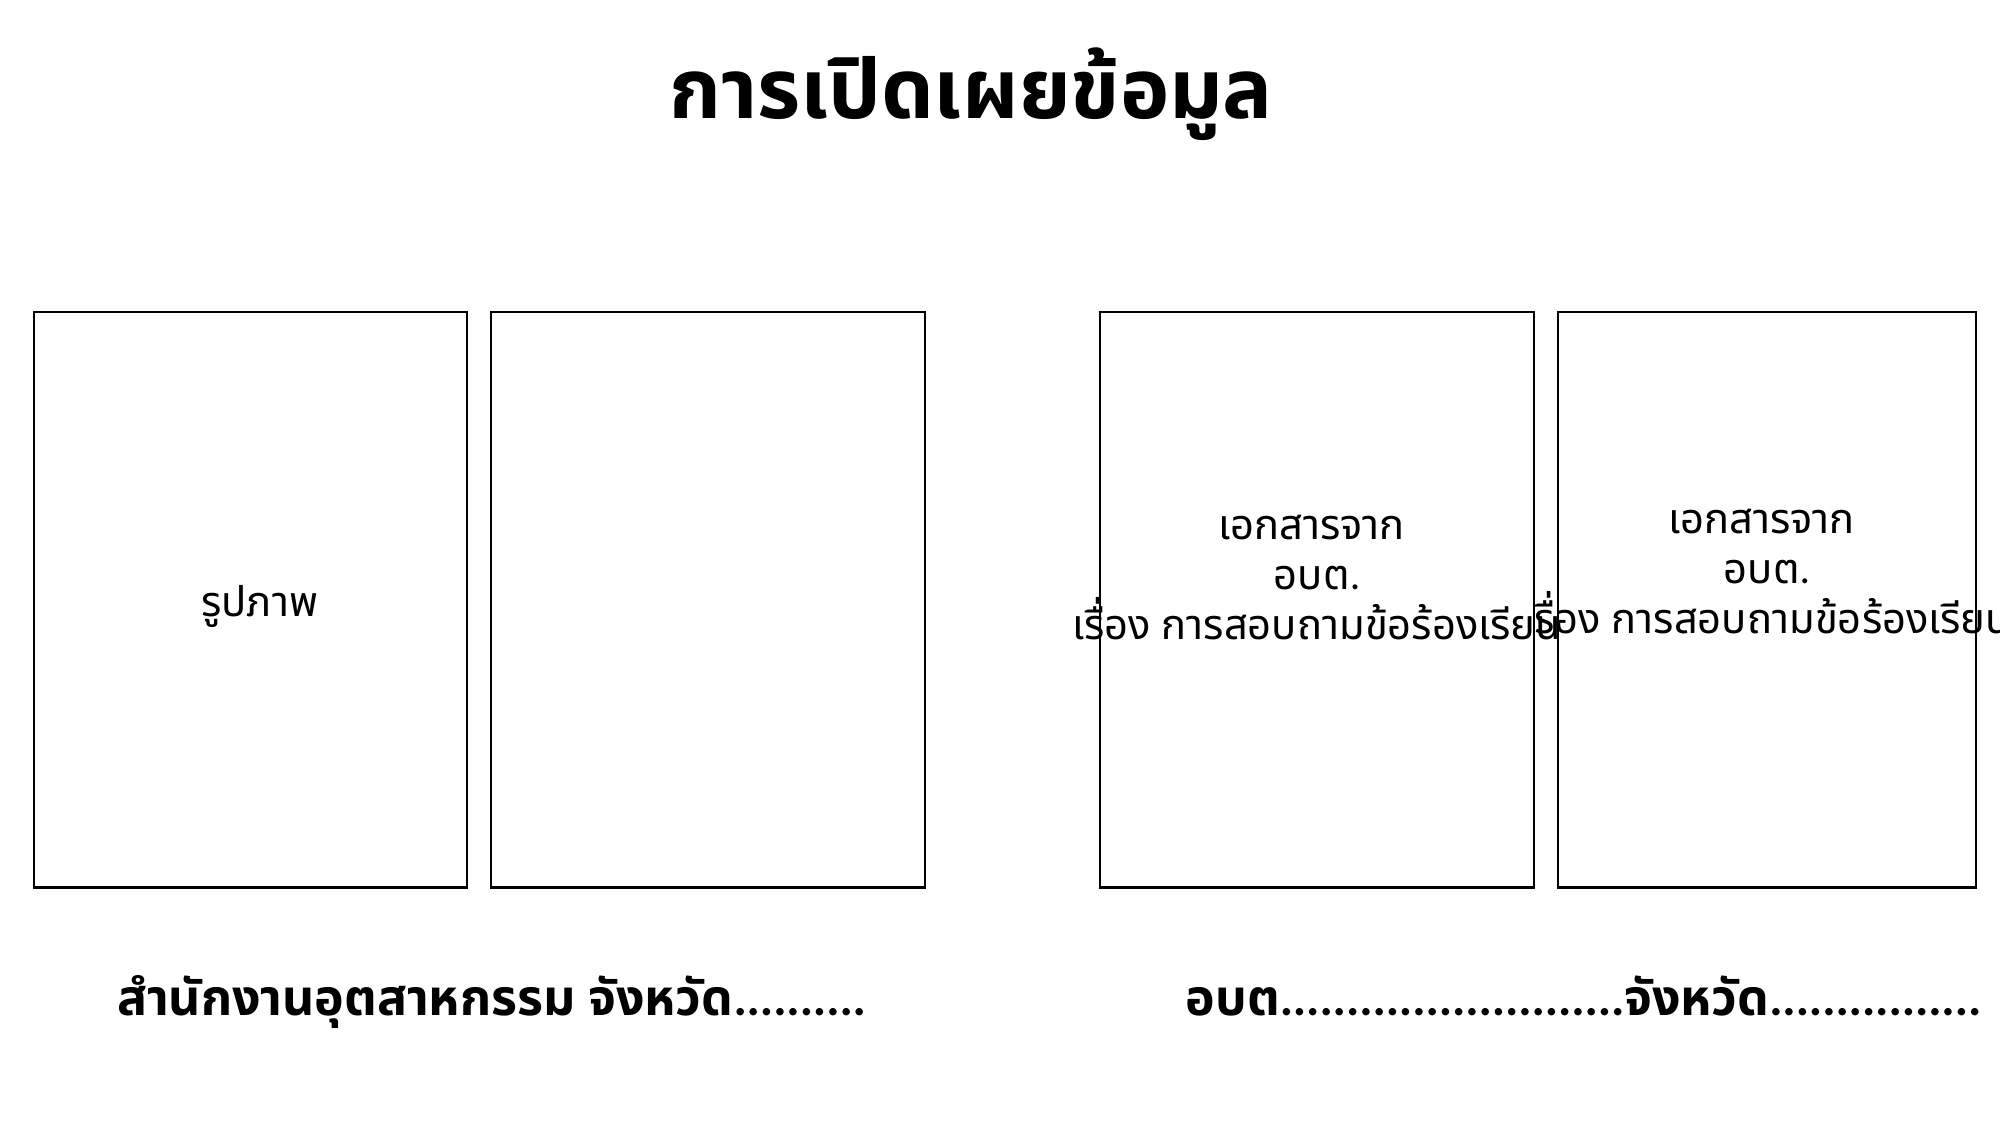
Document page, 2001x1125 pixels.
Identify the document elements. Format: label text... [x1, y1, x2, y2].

title การเปิดเผยข้อมูล [99, 9, 1778, 162]
text_box [490, 311, 926, 889]
text_box อบต..........................จังหวัด................ [1170, 957, 1997, 1033]
text_box [1557, 311, 1977, 484]
text_box [1099, 311, 1535, 490]
text_box [1099, 655, 1535, 889]
text_box เอกสารจาก อบต. เรื่อง การสอบถามข้อร้องเรียน [1535, 484, 2000, 650]
text_box [33, 311, 468, 889]
text_box สำนักงานอุตสาหกรรม จังหวัด.......... [102, 957, 881, 1033]
text_box [1557, 650, 1977, 889]
text_box เอกสารจาก อบต. เรื่อง การสอบถามข้อร้องเรียน [1057, 490, 1577, 655]
text_box รูปภาพ [186, 567, 334, 633]
